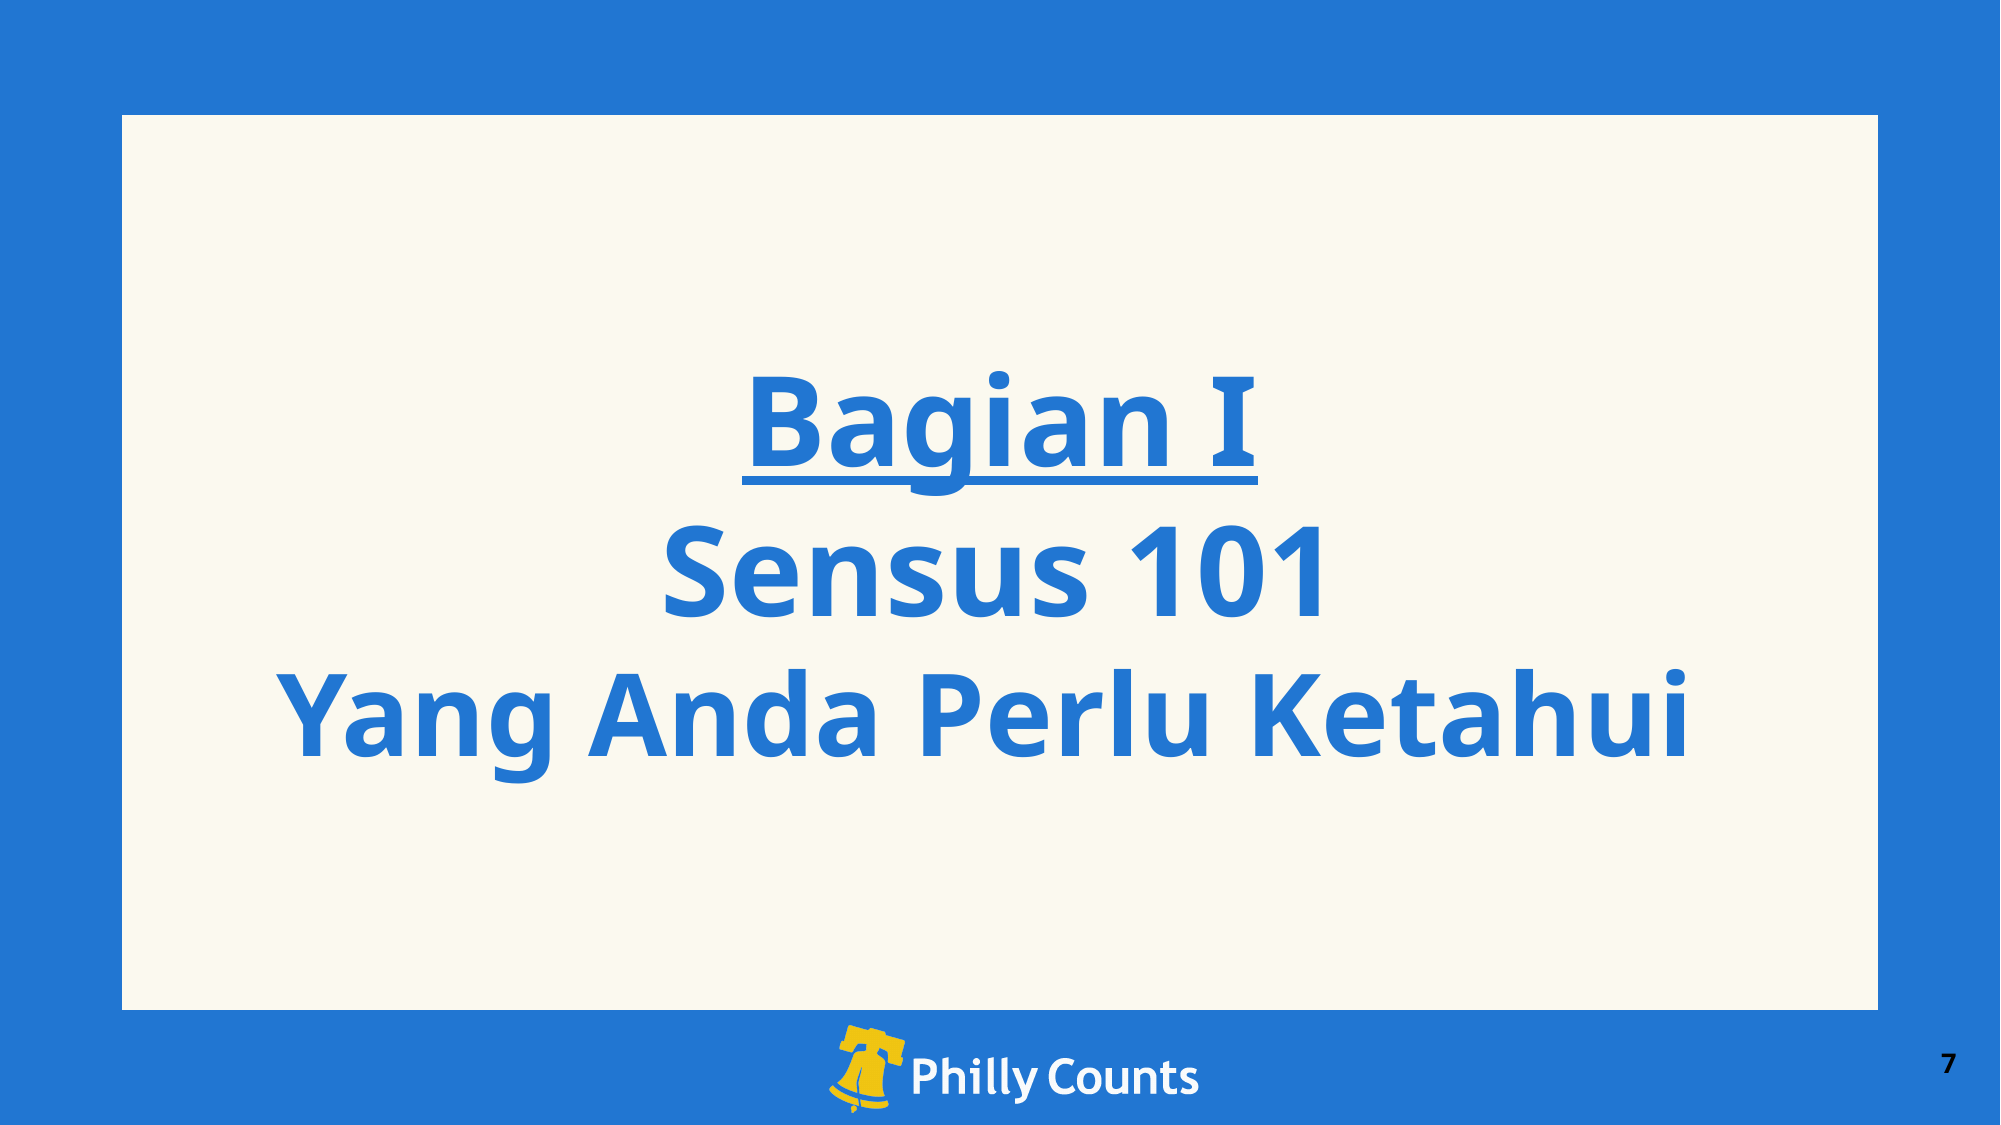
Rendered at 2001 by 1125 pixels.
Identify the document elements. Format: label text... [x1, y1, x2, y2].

slide_number ‹#› [1851, 1038, 1972, 1125]
picture [827, 1024, 1205, 1113]
text_box Bagian I Sensus 101 Yang Anda Perlu Ketahui [222, 333, 1778, 787]
